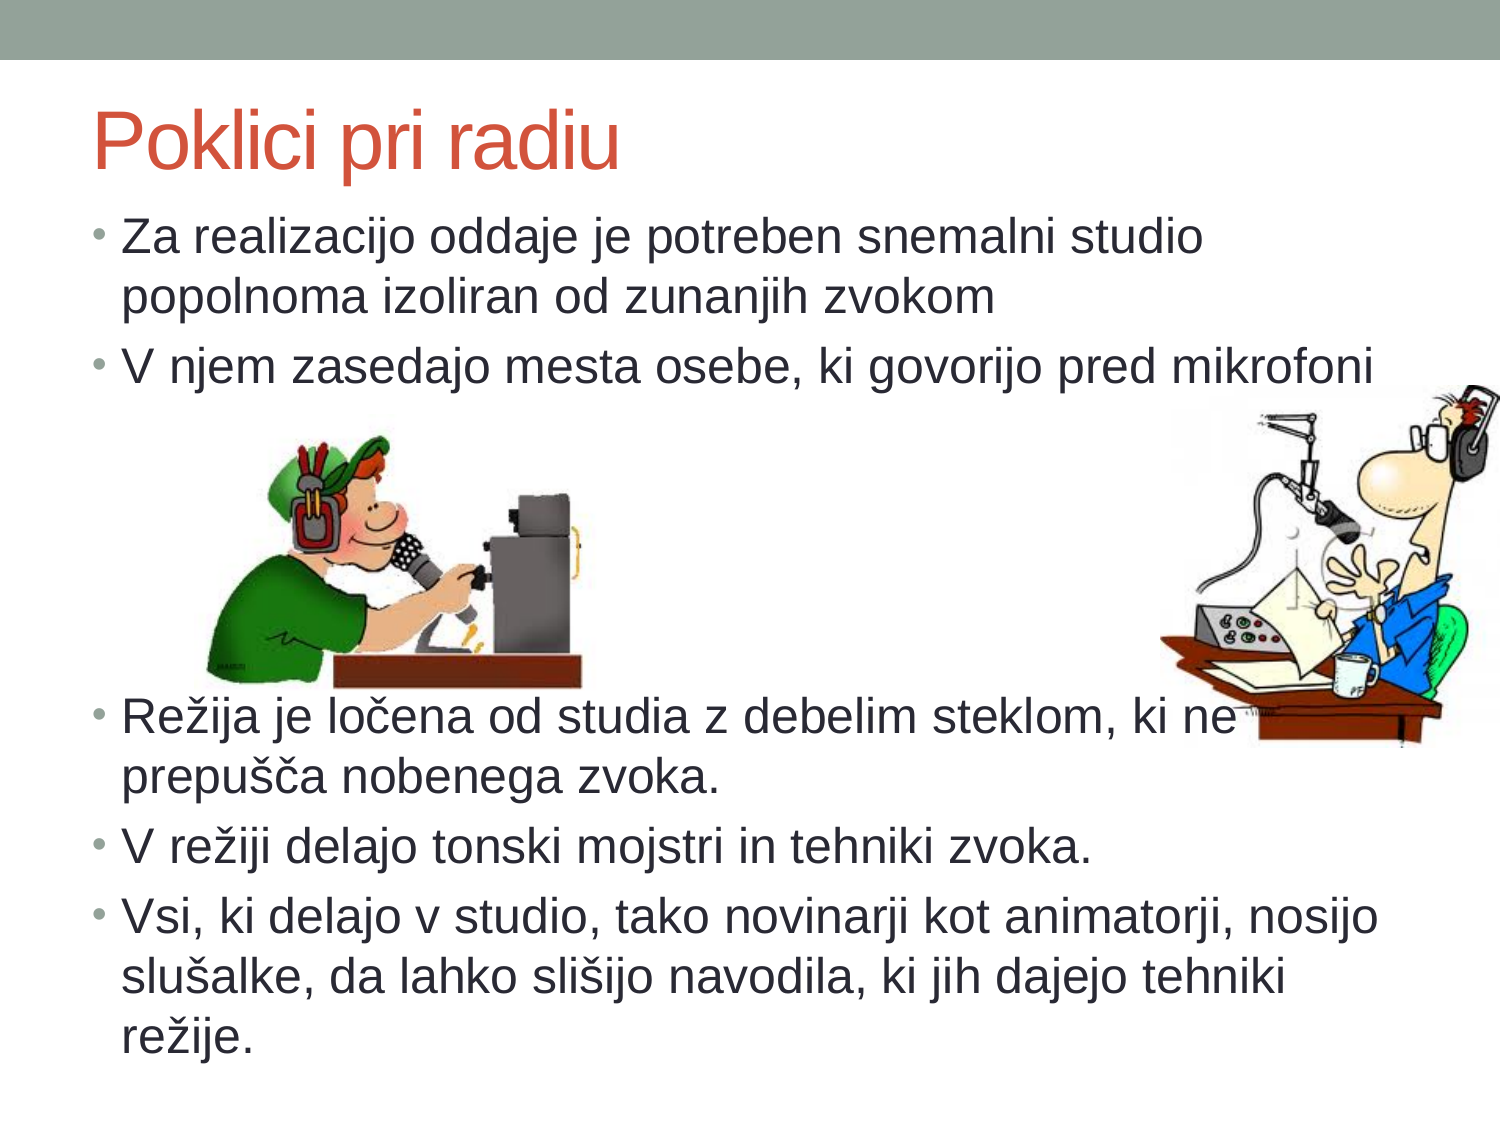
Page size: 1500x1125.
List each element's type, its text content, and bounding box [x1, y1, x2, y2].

list Za realizacijo oddaje je potreben snemalni studio popolnoma izoliran od zunanjih zvokom V njem zasedajo mesta osebe, ki govorijo pred mikrofoni Režija je ločena od studia z debelim steklom, ki ne prepušča nobenega zvoka. V režiji delajo tonski mojstri in tehniki zvoka. Vsi, ki delajo v studio, tako novinarji kot animatorji, nosijo slušalke, da lahko slišijo navodila, ki jih dajejo tehniki režije. [76, 196, 1427, 1106]
title Poklici pri radiu [76, 54, 1427, 196]
picture [194, 414, 600, 720]
picture [1160, 385, 1500, 749]
